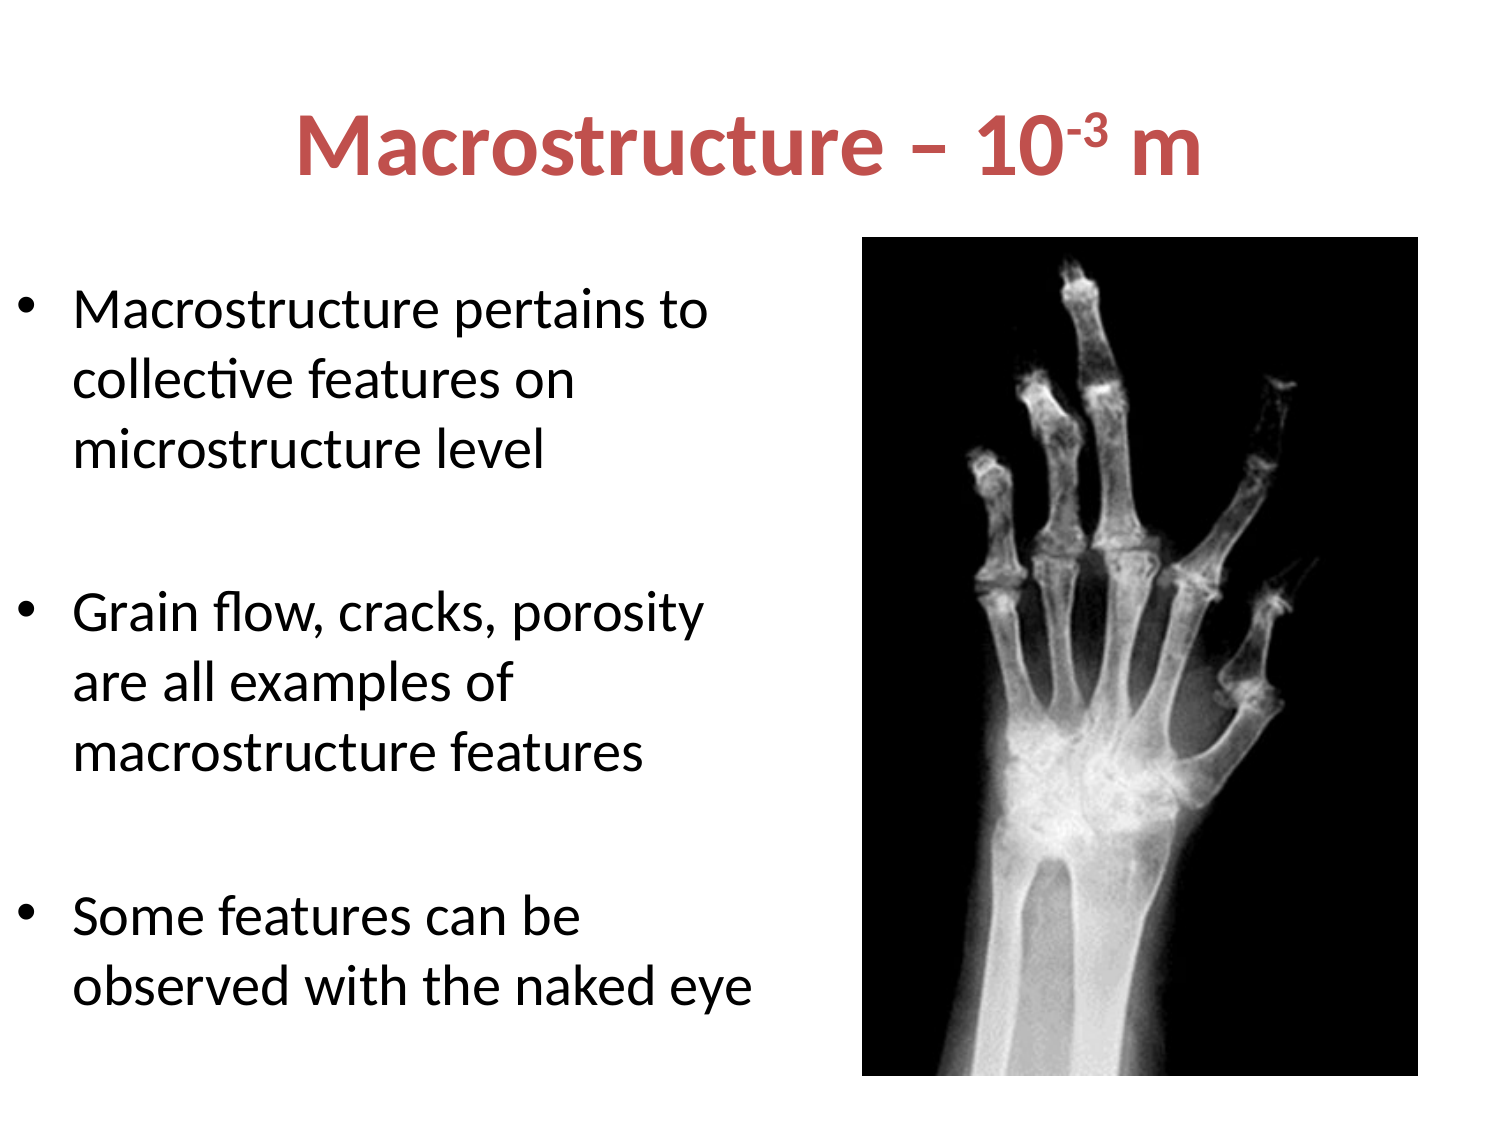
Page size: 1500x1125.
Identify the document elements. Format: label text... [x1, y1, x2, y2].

title Macrostructure – 10-3 m [75, 45, 1425, 233]
picture [862, 237, 1418, 1076]
list Macrostructure pertains to collective features on microstructure level Grain flow, cracks, porosity are all examples of macrostructure features Some features can be observed with the naked eye [1, 262, 814, 775]
